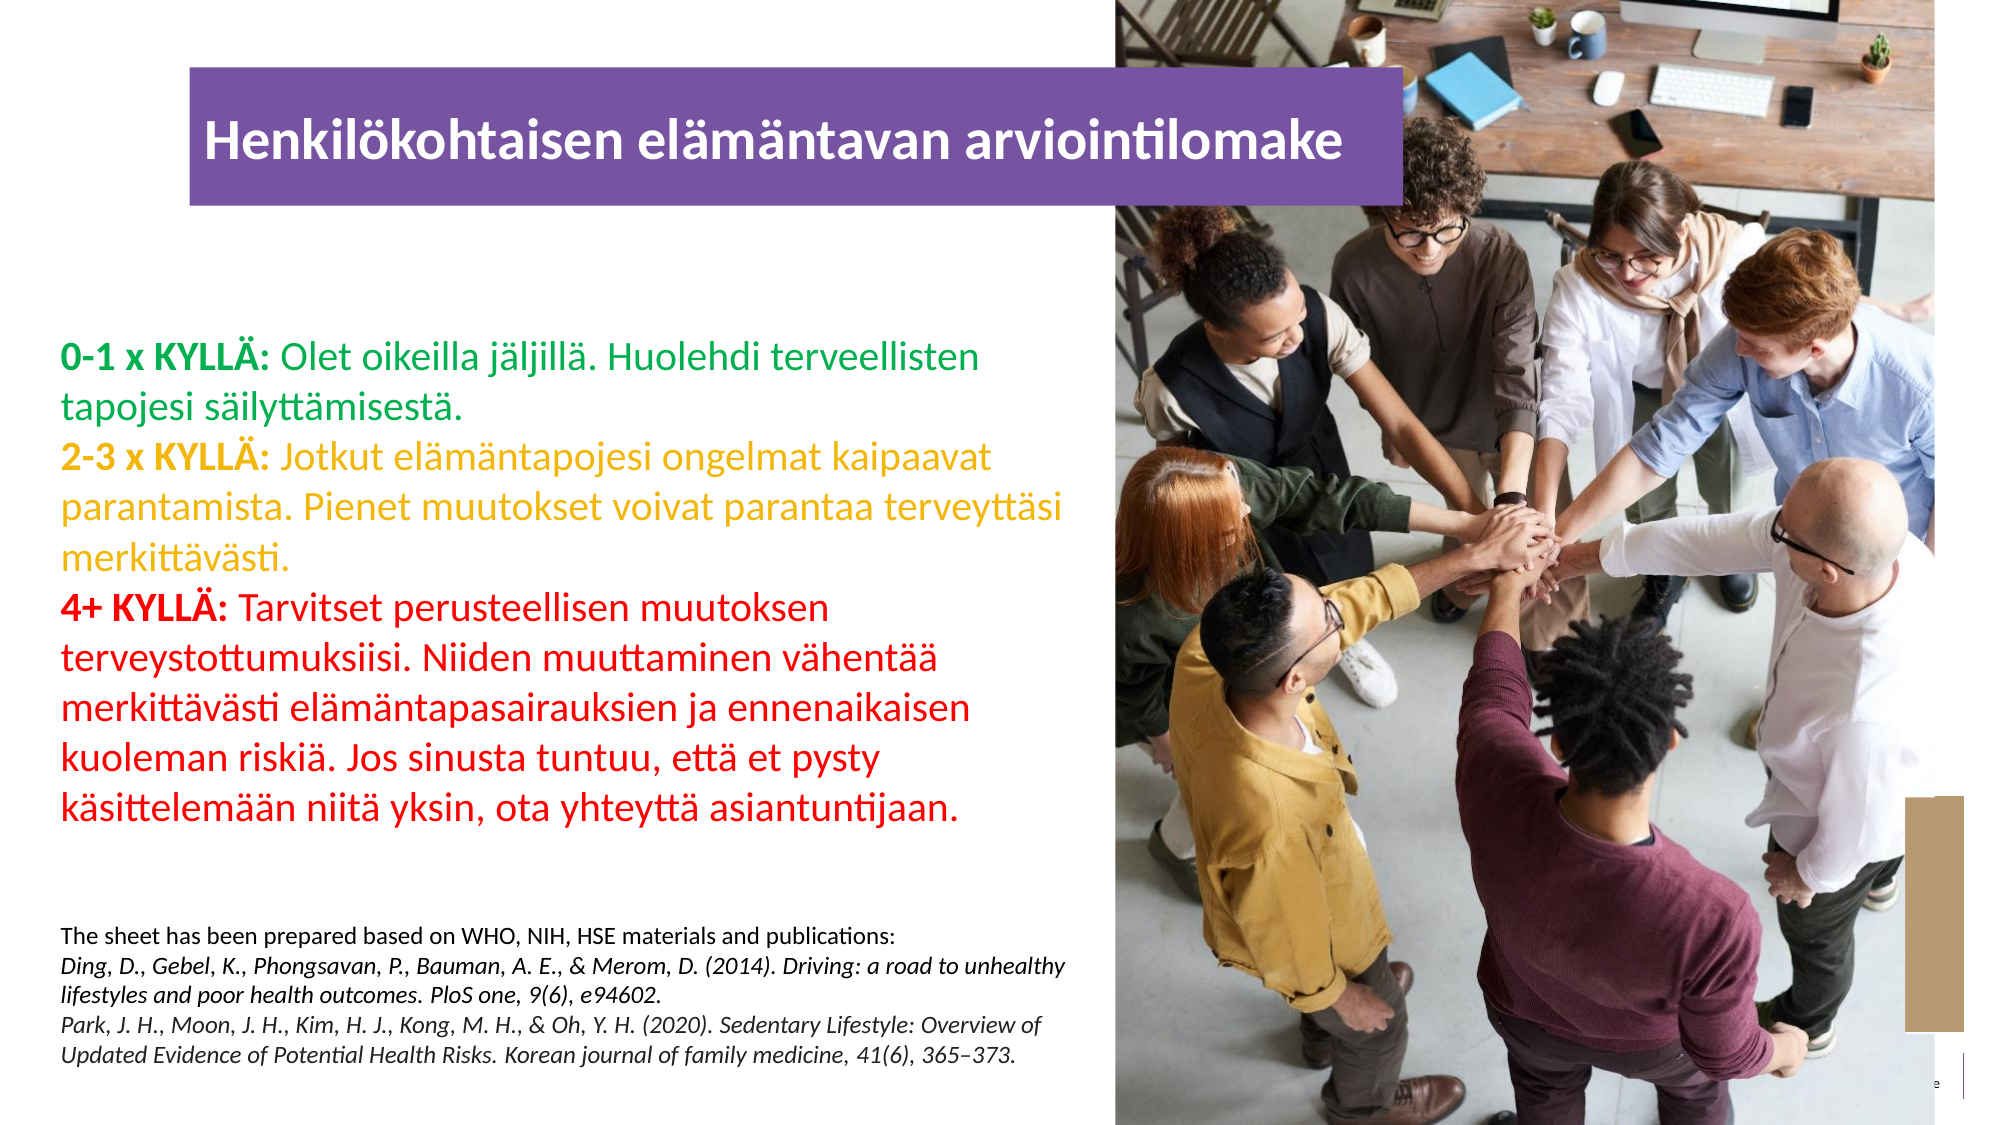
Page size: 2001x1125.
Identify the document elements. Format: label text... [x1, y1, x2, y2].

picture [1115, 0, 1935, 1125]
list Henkilökohtaisen elämäntavan arviointilomake [189, 67, 1115, 206]
list 0-1 x KYLLÄ: Olet oikeilla jäljillä. Huolehdi terveellisten tapojesi säilyttämisestä. 2-3 x KYLLÄ: Jotkut elämäntapojesi ongelmat kaipaavat parantamista. Pienet muutokset voivat parantaa terveyttäsi merkittävästi. 4+ KYLLÄ: Tarvitset perusteellisen muutoksen terveystottumuksiisi. Niiden muuttaminen vähentää merkittävästi elämäntapasairauksien ja ennenaikaisen kuoleman riskiä. Jos sinusta tuntuu, että et pysty käsittelemään niitä yksin, ota yhteyttä asiantuntijaan. The sheet has been prepared based on WHO, NIH, HSE materials and publications: Ding, D., Gebel, K., Phongsavan, P., Bauman, A. E., & Merom, D. (2014). Driving: a road to unhealthy lifestyles and poor health outcomes. PloS one, 9(6), e94602. Park, J. H., Moon, J. H., Kim, H. J., Kong, M. H., & Oh, Y. H. (2020). Sedentary Lifestyle: Overview of Updated Evidence of Potential Health Risks. Korean journal of family medicine, 41(6), 365–373. [45, 321, 1095, 1093]
